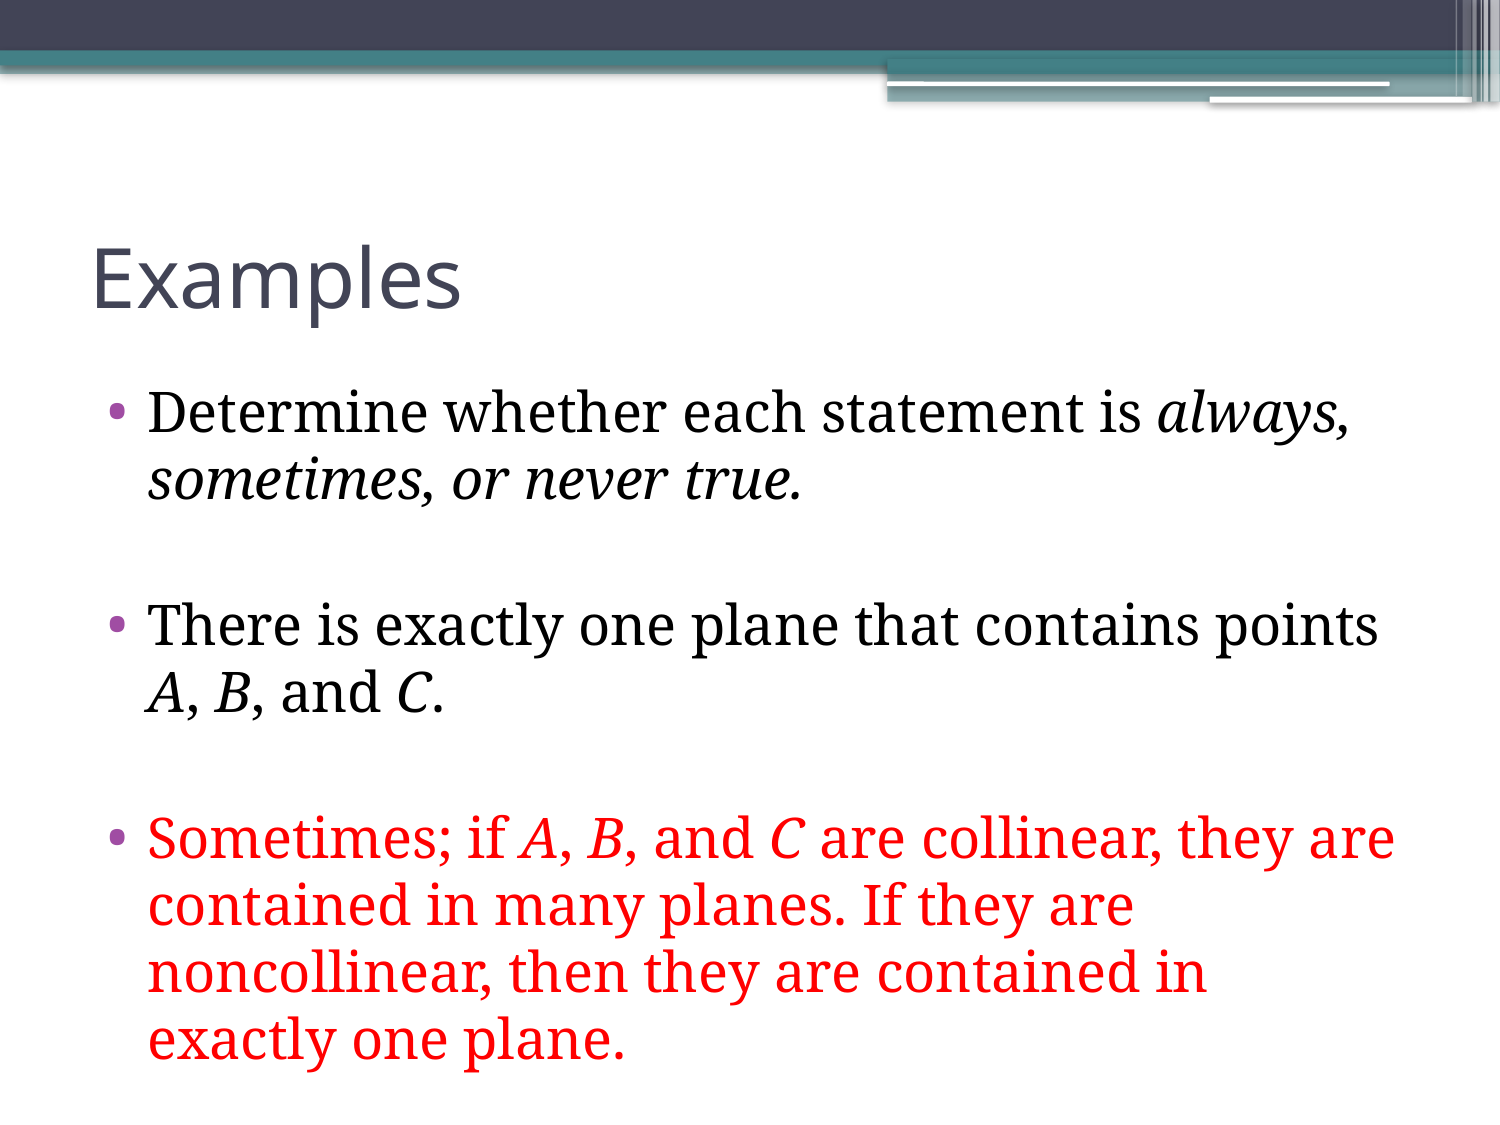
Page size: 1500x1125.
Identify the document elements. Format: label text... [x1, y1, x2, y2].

title Examples [75, 187, 1425, 363]
list Determine whether each statement is always, sometimes, or never true. There is exactly one plane that contains points A, B, and C. Sometimes; if A, B, and C are collinear, they are contained in many planes. If they are noncollinear, then they are contained in exactly one plane. [75, 368, 1425, 1079]
